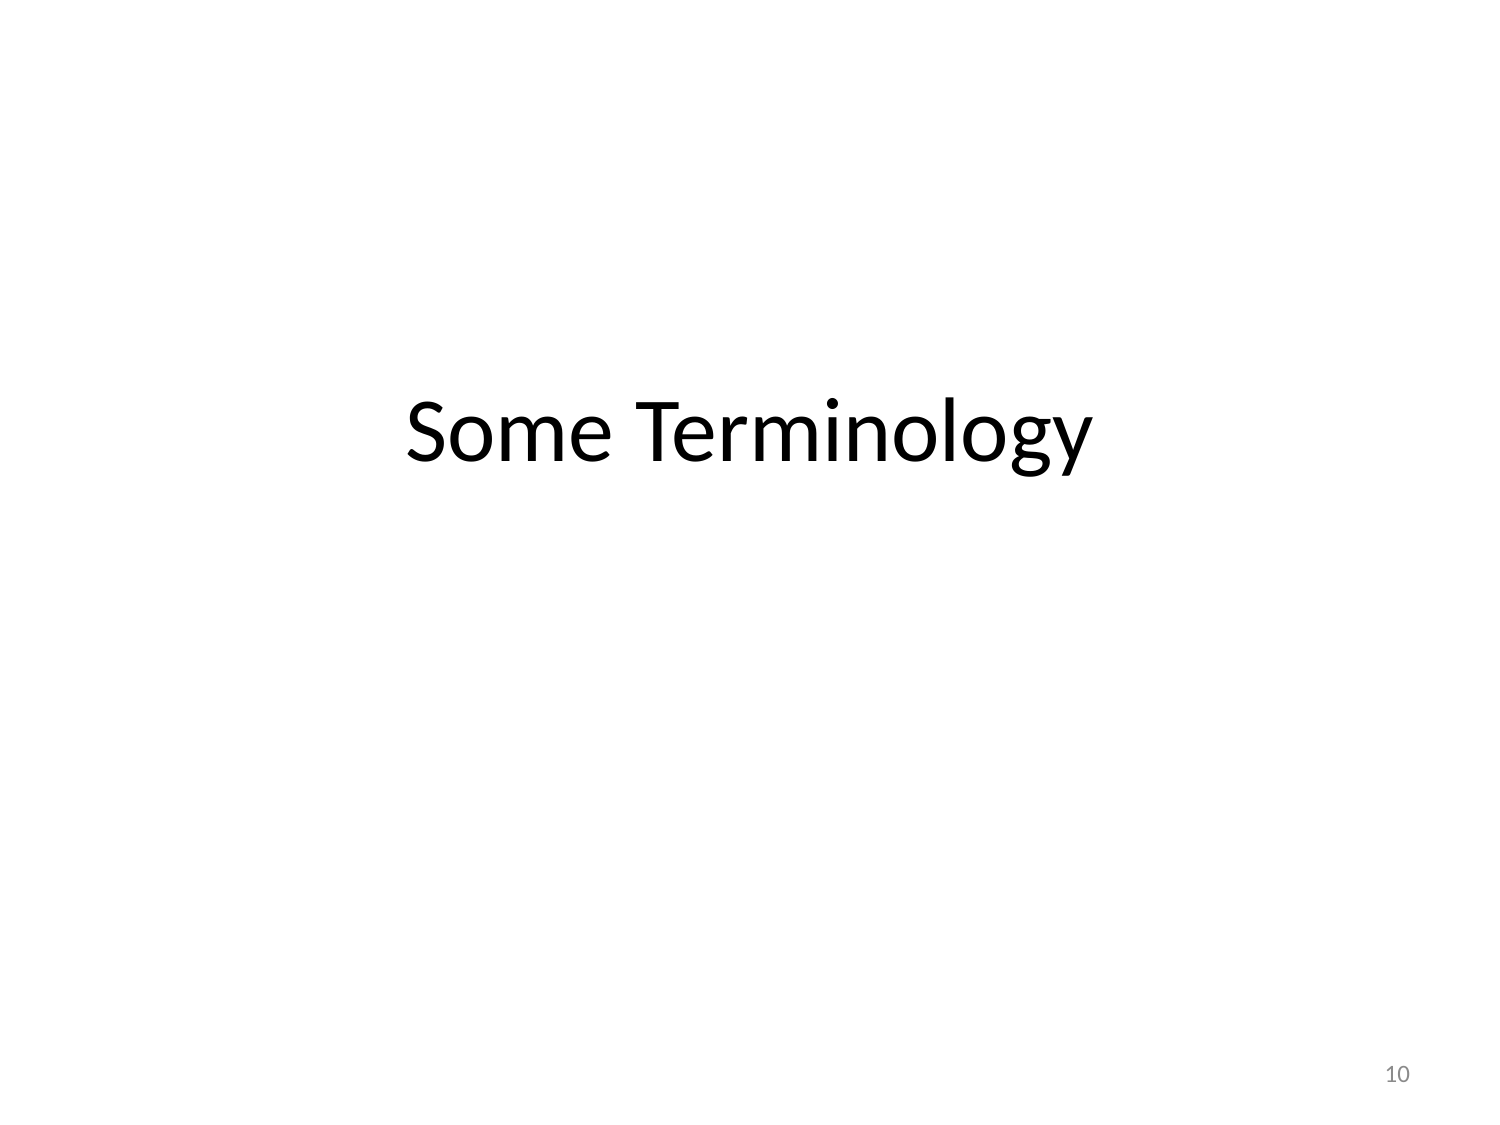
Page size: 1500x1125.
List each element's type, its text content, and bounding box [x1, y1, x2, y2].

slide_number 10 [1074, 1042, 1425, 1103]
title Some Terminology [75, 212, 1425, 638]
